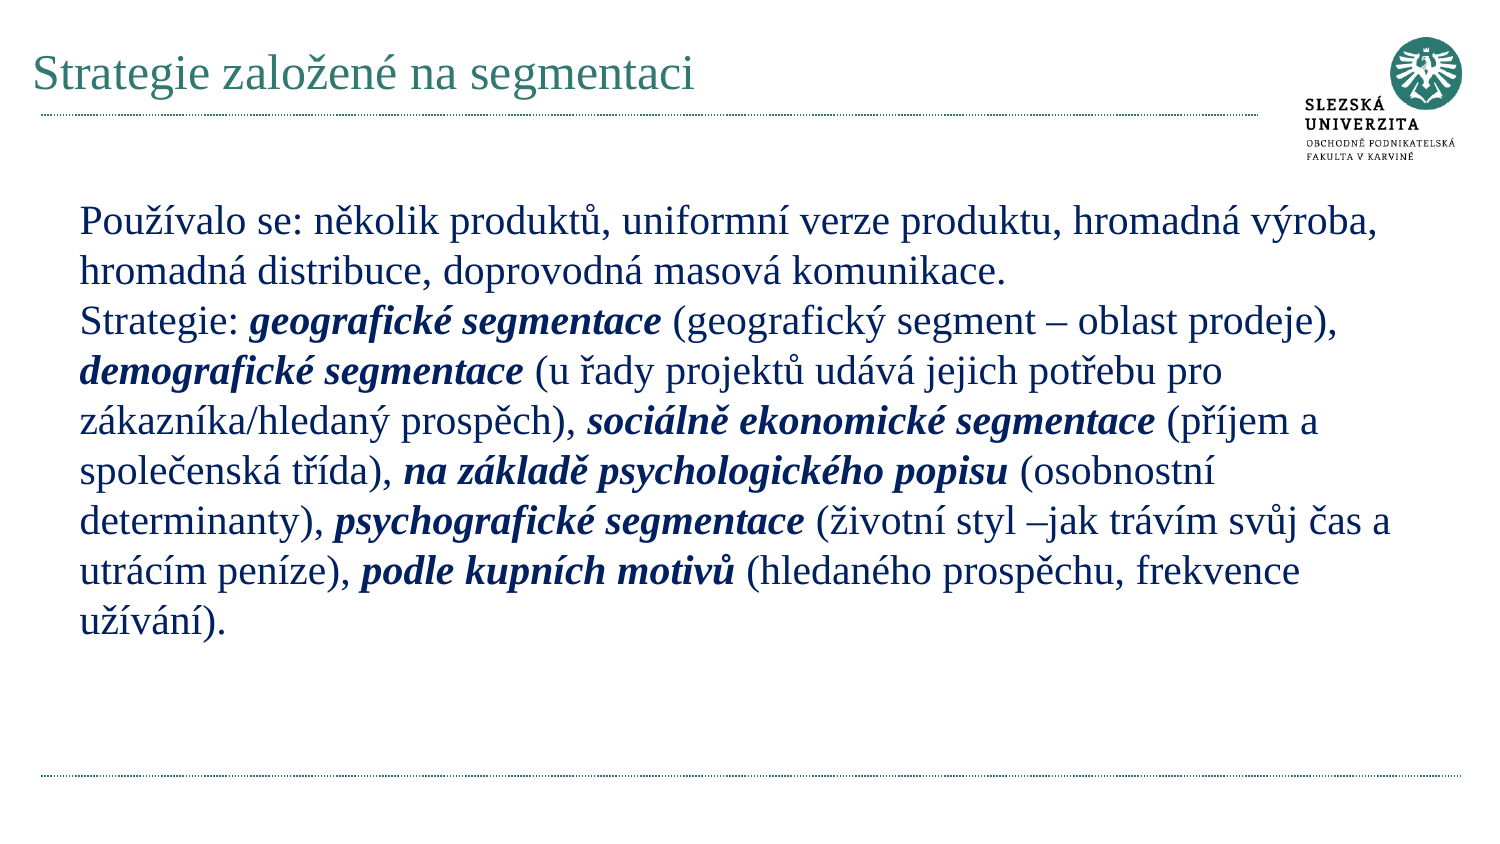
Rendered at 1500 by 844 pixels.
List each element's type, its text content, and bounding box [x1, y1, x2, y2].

title Strategie založené na segmentaci [17, 32, 1353, 116]
list Používalo se: několik produktů, uniformní verze produktu, hromadná výroba, hromadná distribuce, doprovodná masová komunikace. Strategie: geografické segmentace (geografický segment – oblast prodeje), demografické segmentace (u řady projektů udává jejich potřebu pro zákazníka/hledaný prospěch), sociálně ekonomické segmentace (příjem a společenská třída), na základě psychologického popisu (osobnostní determinanty), psychografické segmentace (životní styl –jak trávím svůj čas a utrácím peníze), podle kupních motivů (hledaného prospěchu, frekvence užívání). [64, 185, 1424, 682]
picture [1305, 37, 1462, 160]
